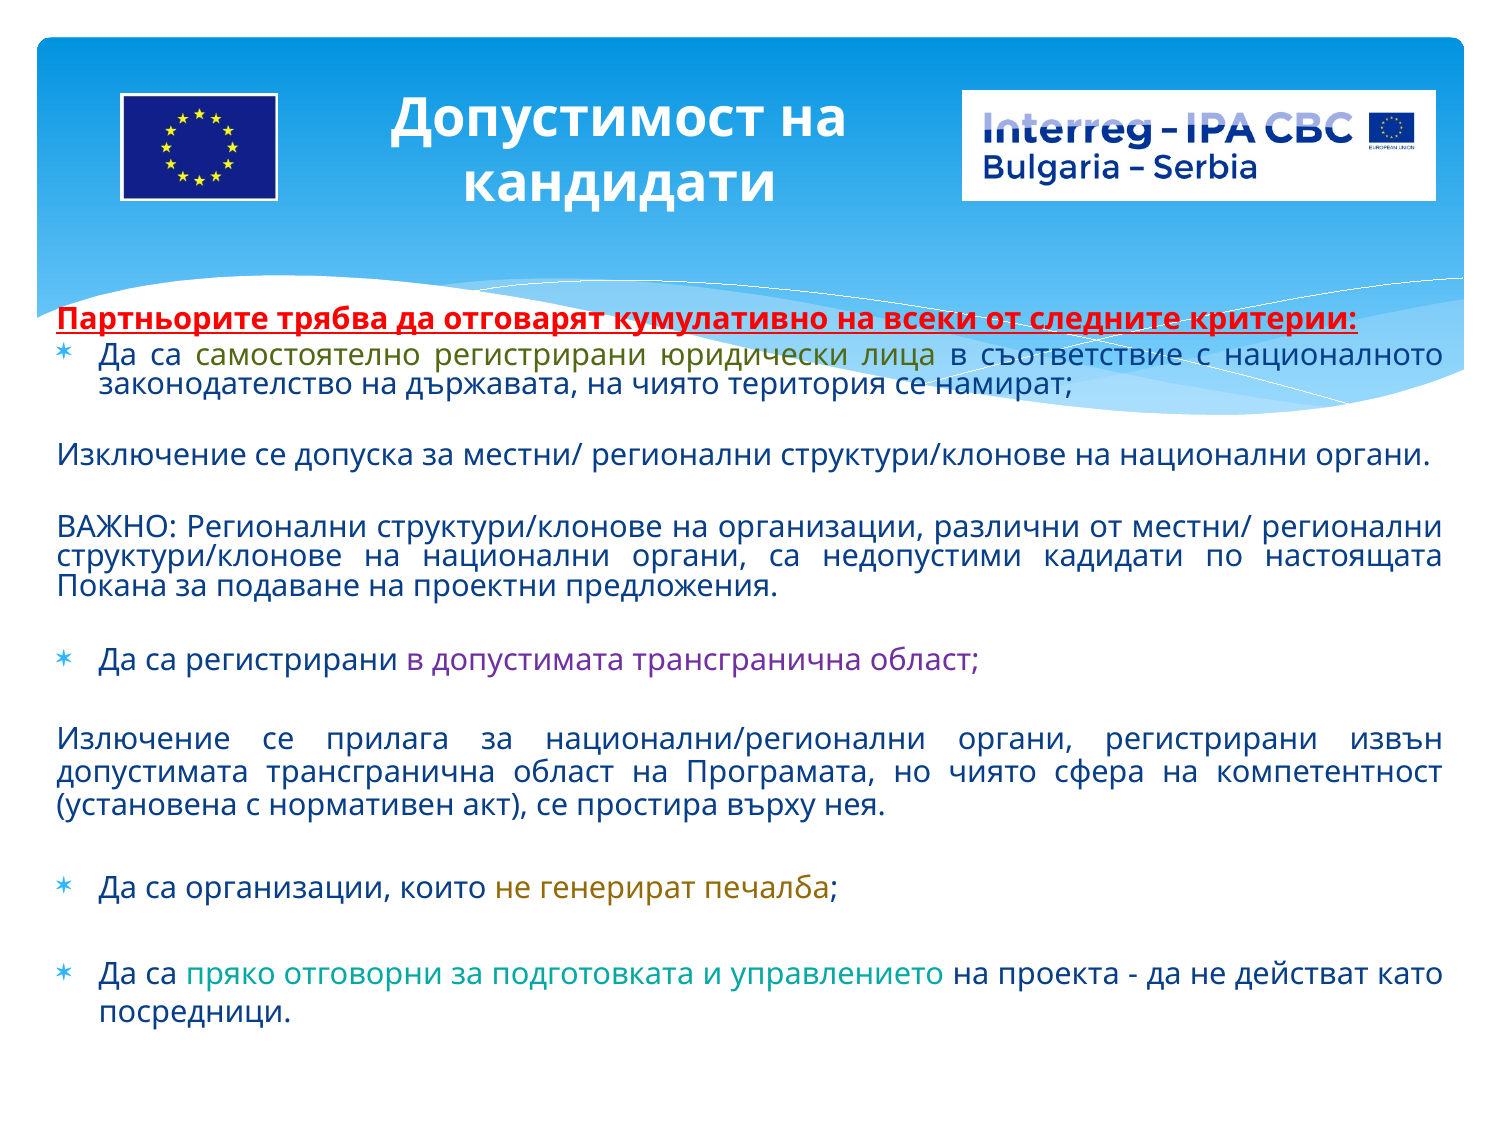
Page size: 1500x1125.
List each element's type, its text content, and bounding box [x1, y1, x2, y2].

title Допустимост на кандидати [280, 93, 957, 201]
picture [119, 93, 278, 201]
list Партньорите трябва да отговарят кумулативно на всеки от следните критерии: Да са самостоятелно регистрирани юридически лица в съответствие с националното законодателство на държавата, на чиято територия се намират; Изключение се допуска за местни/ регионални структури/клонове на национални органи. ВАЖНО: Регионални структури/клонове на организации, различни от местни/ регионални структури/клонове на национални органи, са недопустими кадидати по настоящата Покана за подаване на проектни предложения. Да са регистрирани в допустимата трансгранична област; Излючение се прилага за национални/регионални органи, регистрирани извън допустимата трансгранична област на Програмата, но чиято сфера на компетентност (установена с нормативен акт), се простира върху нея. Да са организации, които не генерират печалба; Да са пряко отговорни за подготовката и управлението на проекта - да не действат като посредници. [41, 290, 1459, 1047]
picture [962, 90, 1436, 201]
